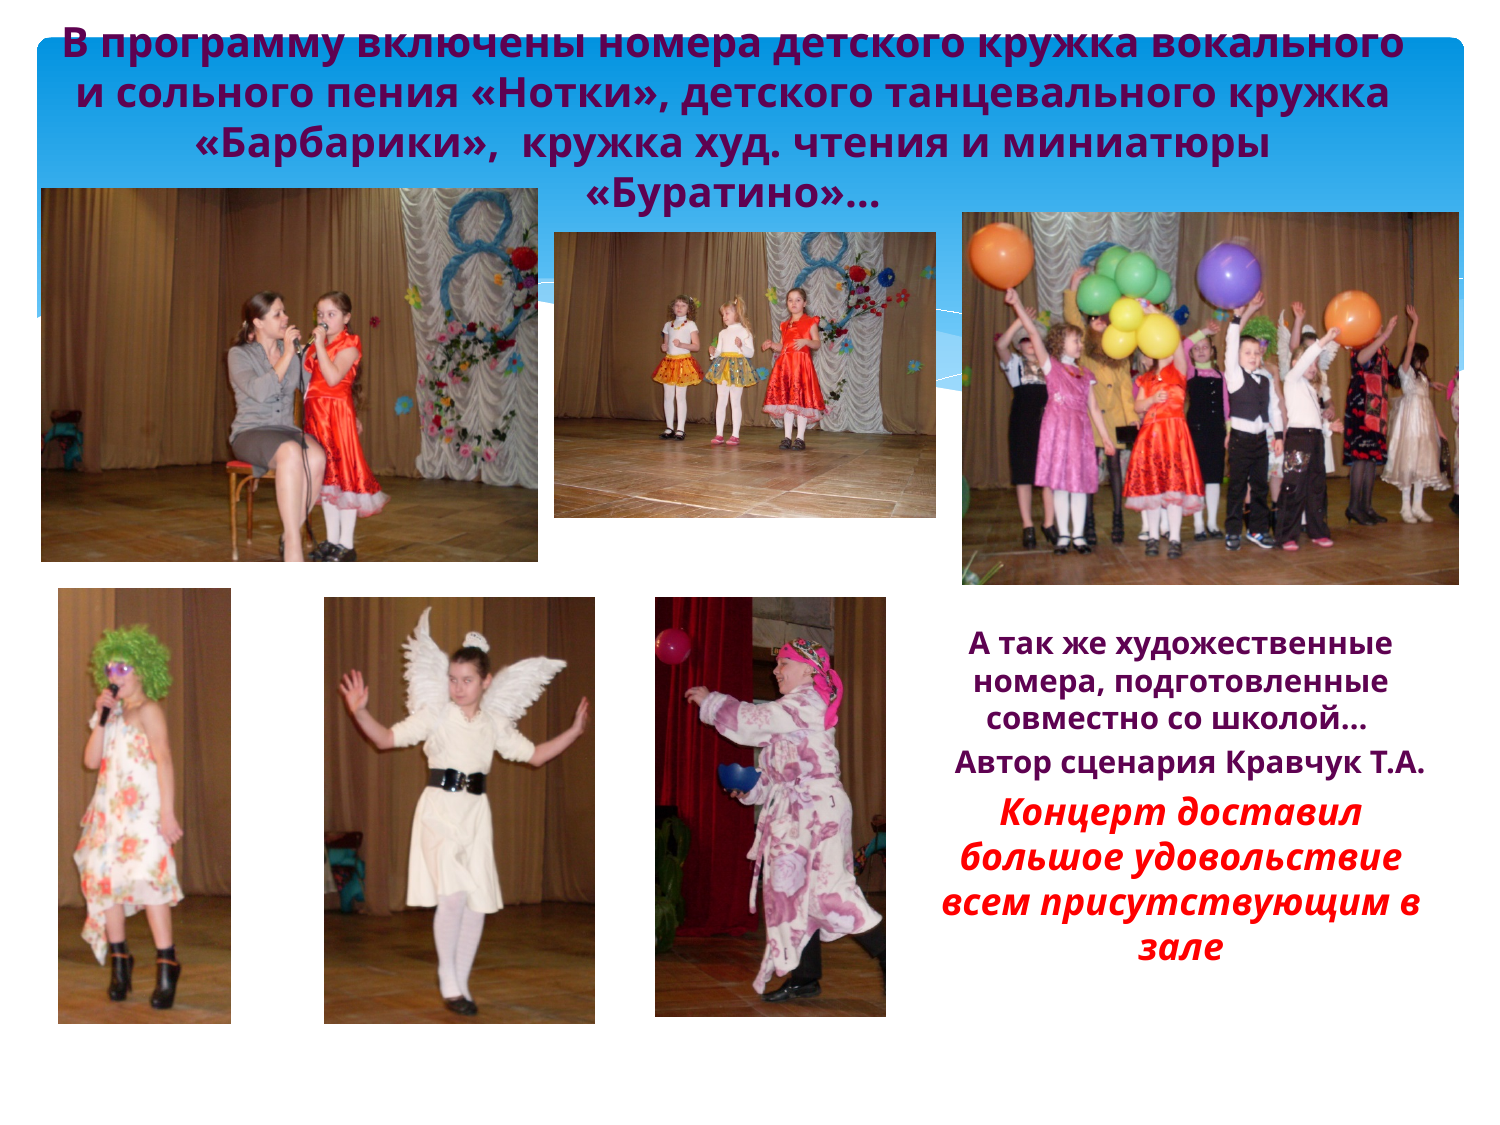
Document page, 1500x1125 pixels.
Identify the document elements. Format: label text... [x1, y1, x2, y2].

picture [780, 37, 796, 42]
picture [203, 37, 222, 42]
picture [308, 37, 317, 42]
picture [502, 37, 520, 42]
picture [1260, 37, 1276, 42]
picture [65, 37, 85, 42]
picture [1363, 37, 1378, 42]
picture [255, 37, 265, 42]
picture [157, 37, 176, 42]
picture [655, 37, 665, 42]
picture [1056, 37, 1064, 42]
picture [743, 37, 758, 42]
picture [104, 37, 123, 42]
picture [272, 37, 282, 42]
picture [324, 597, 595, 1024]
picture [689, 37, 708, 42]
picture [943, 37, 963, 42]
picture [414, 37, 431, 42]
picture [1006, 37, 1026, 42]
picture [672, 37, 682, 42]
picture [962, 212, 1460, 586]
picture [924, 37, 939, 42]
picture [804, 37, 823, 42]
list А так же художественные номера, подготовленные совместно со школой… Автор сценария Кравчук Т.А. Концерт доставил большое удовольствие всем присутствующим в зале [915, 615, 1448, 1017]
picture [1337, 37, 1356, 42]
picture [1234, 37, 1249, 42]
picture [554, 232, 936, 518]
picture [395, 37, 403, 42]
picture [655, 597, 887, 1017]
picture [290, 37, 300, 42]
picture [131, 37, 150, 42]
picture [1154, 37, 1173, 42]
picture [40, 188, 538, 562]
picture [1120, 37, 1136, 42]
picture [449, 37, 468, 42]
picture [851, 37, 867, 42]
picture [715, 37, 734, 42]
picture [360, 37, 379, 42]
picture [1180, 37, 1199, 42]
picture [1382, 37, 1402, 42]
picture [183, 37, 197, 42]
picture [827, 37, 847, 42]
picture [58, 588, 231, 1024]
picture [1216, 37, 1224, 42]
picture [1102, 37, 1110, 42]
picture [628, 37, 648, 42]
title В программу включены номера детского кружка вокального и сольного пения «Нотки», детского танцевального кружка «Барбарики», кружка худ. чтения и миниатюры «Буратино»… [40, 42, 1426, 190]
picture [231, 37, 247, 42]
picture [990, 37, 998, 42]
picture [898, 37, 917, 42]
picture [883, 37, 891, 42]
